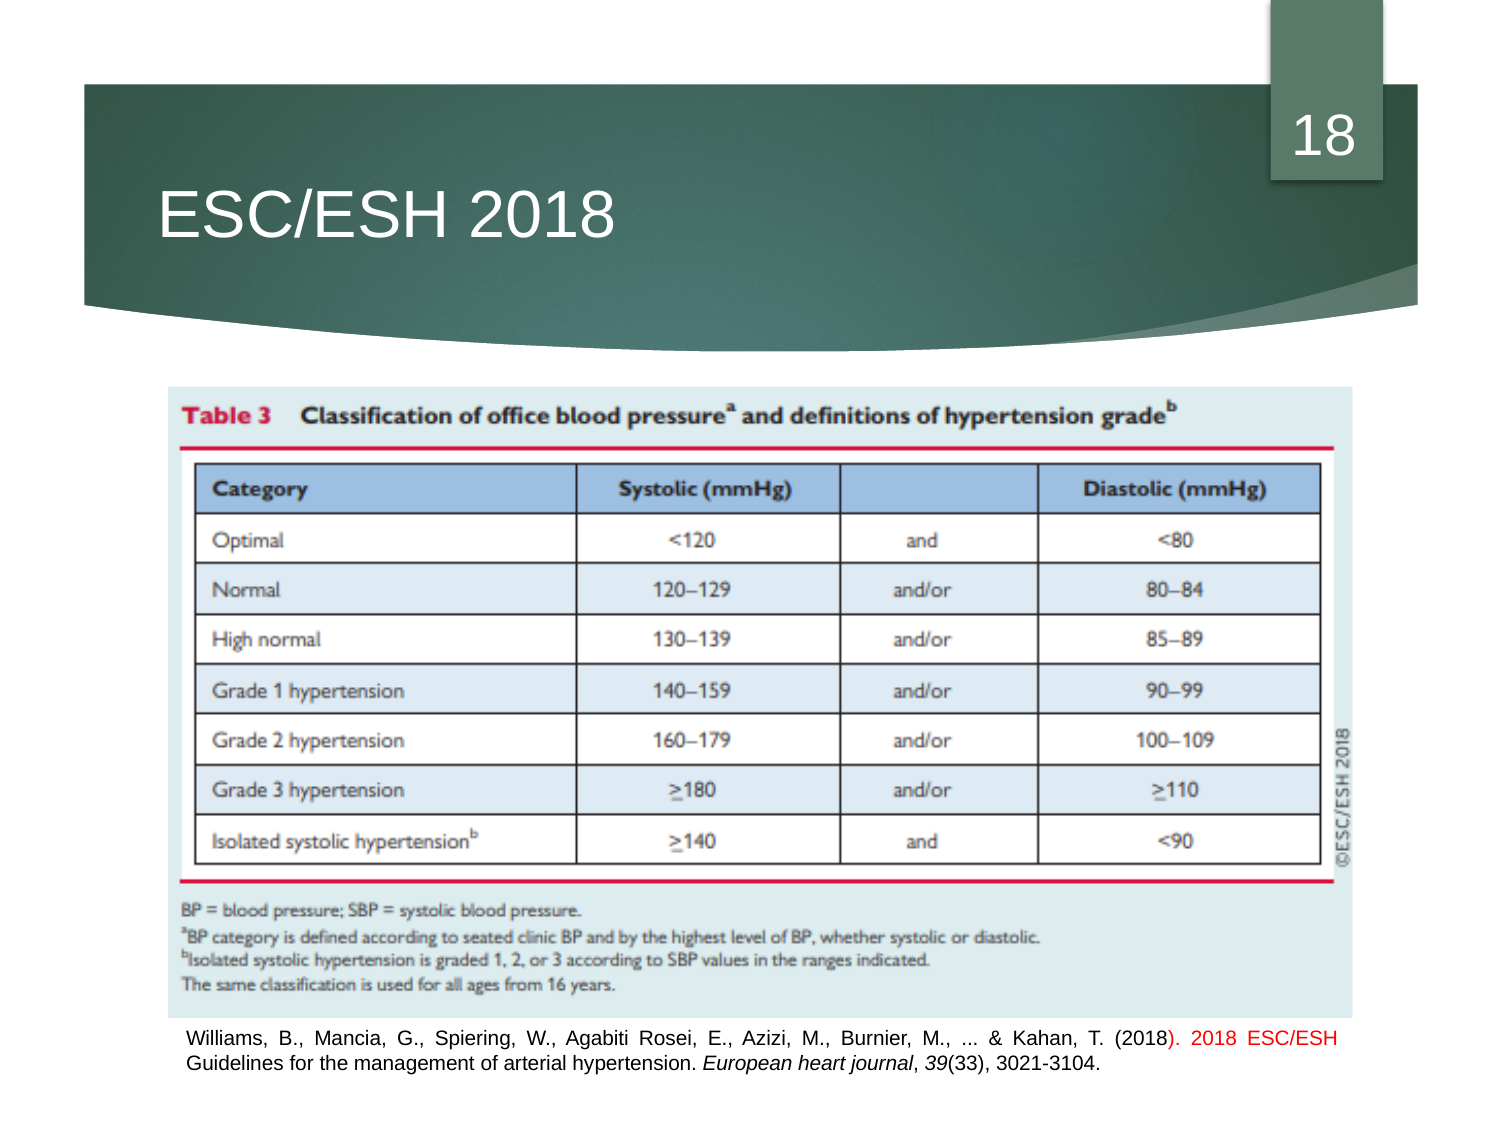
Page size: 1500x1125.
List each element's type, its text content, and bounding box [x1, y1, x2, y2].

title ESC/ESH 2018 [142, 152, 1183, 269]
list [168, 385, 1355, 1018]
text_box Williams, B., Mancia, G., Spiering, W., Agabiti Rosei, E., Azizi, M., Burnier, M., ... & Kahan, T. (2018). 2018 ESC/ESH Guidelines for the management of arterial hypertension. European heart journal, 39(33), 3021-3104. [171, 1027, 1353, 1083]
slide_number 18 [1259, 48, 1390, 175]
